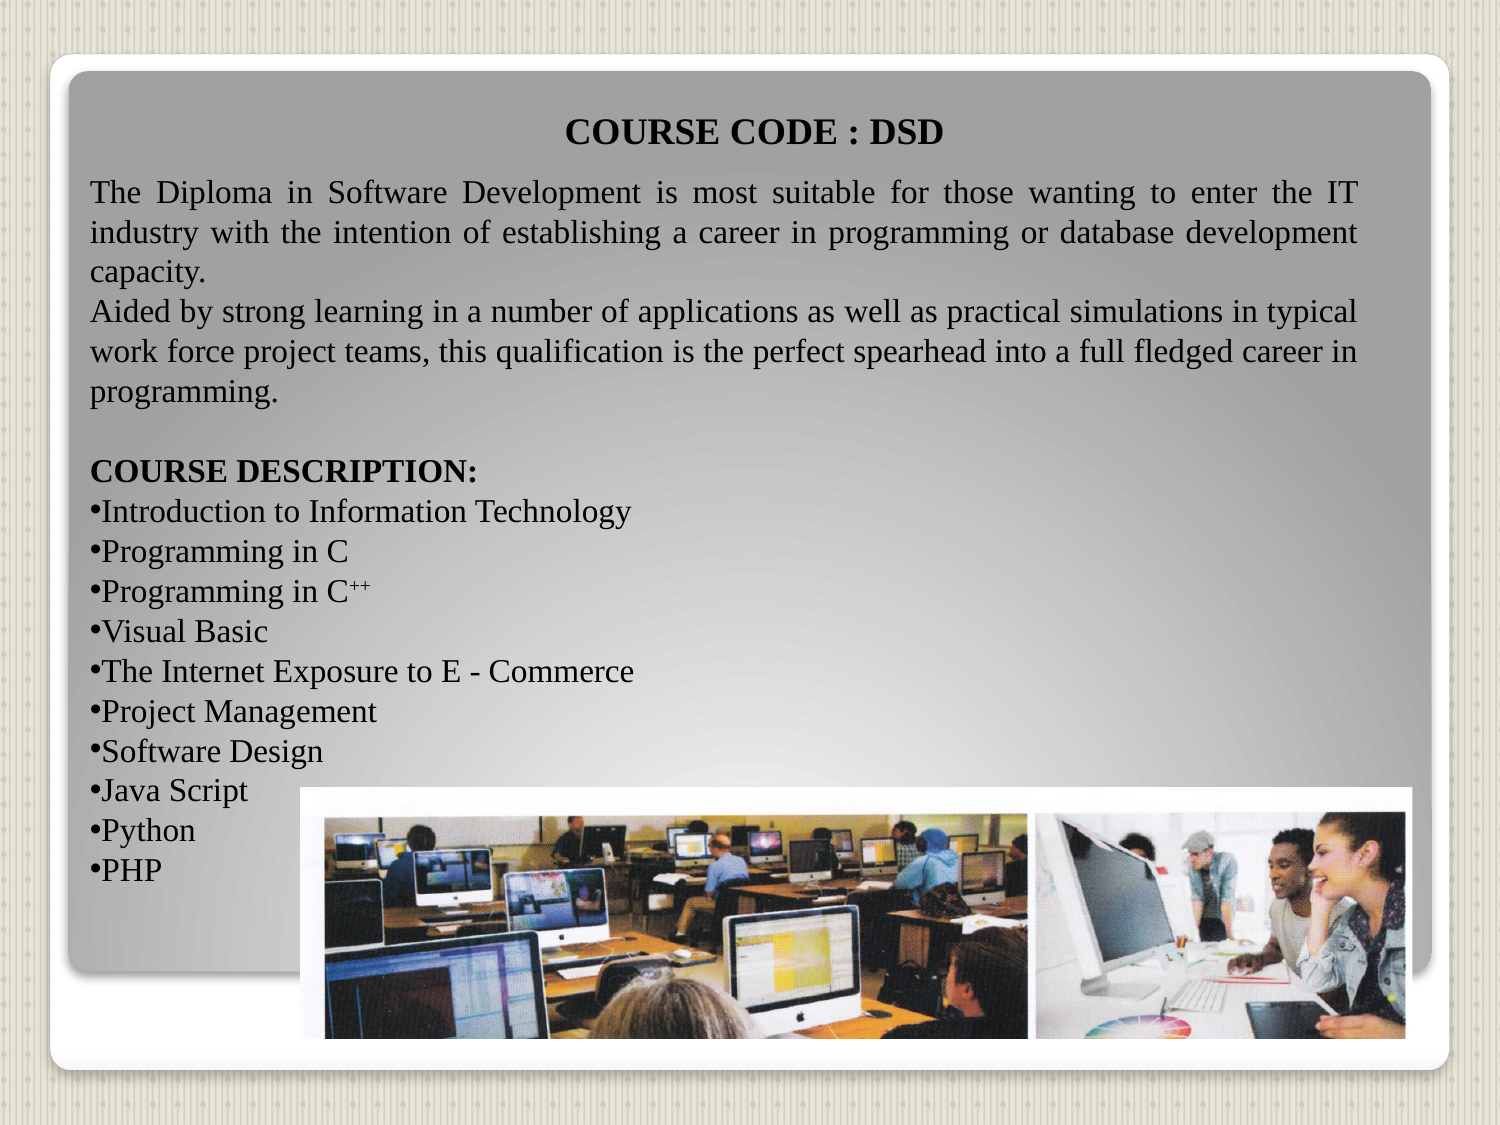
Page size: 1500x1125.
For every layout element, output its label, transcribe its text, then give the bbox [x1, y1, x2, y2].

text_box COURSE CODE : DSD [549, 99, 988, 160]
picture [300, 356, 1413, 1125]
text_box The Diploma in Software Development is most suitable for those wanting to enter the IT industry with the intention of establishing a career in programming or database development capacity. Aided by strong learning in a number of applications as well as practical simulations in typical work force project teams, this qualification is the perfect spearhead into a full fledged career in programming. COURSE DESCRIPTION: Introduction to Information Technology Programming in C Programming in C++ Visual Basic The Internet Exposure to E - Commerce Project Management Software Design Java Script Python PHP [75, 162, 1375, 896]
